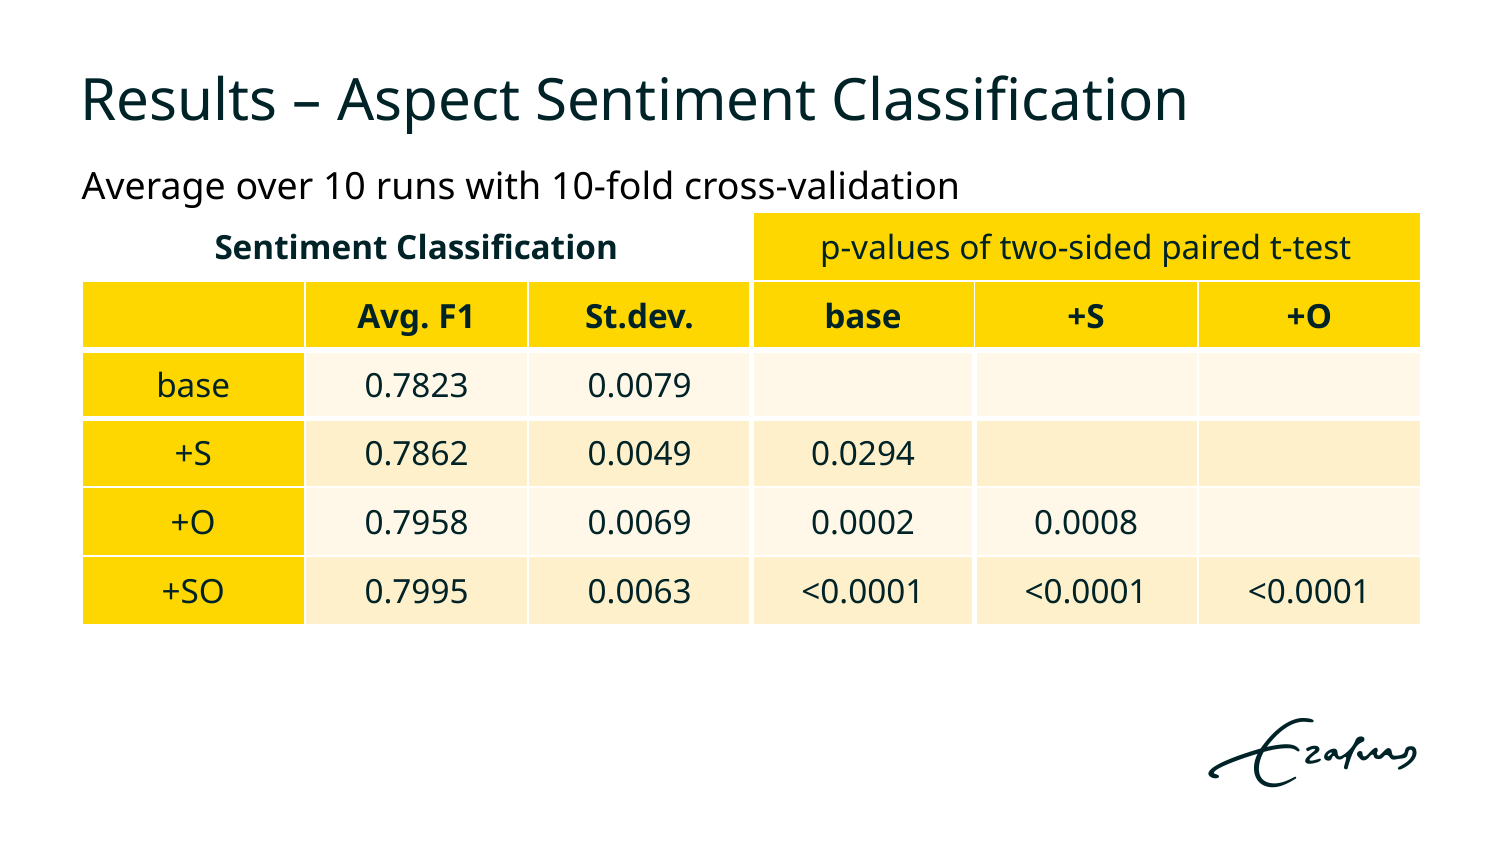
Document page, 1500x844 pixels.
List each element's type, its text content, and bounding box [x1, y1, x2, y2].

table_cell 0.0294 [754, 421, 972, 486]
table_cell Avg. F1 [306, 282, 527, 347]
table_cell +O [1199, 282, 1420, 347]
table_cell +S [83, 421, 304, 486]
table_cell <0.0001 [754, 557, 972, 624]
table_cell +SO [83, 557, 304, 624]
table_cell [1199, 488, 1420, 555]
table_cell base [83, 353, 304, 416]
picture [1198, 705, 1434, 800]
table_cell [977, 353, 1197, 416]
table_cell 0.7995 [306, 557, 527, 624]
table_cell 0.0008 [977, 488, 1197, 555]
table_cell 0.7862 [306, 421, 527, 486]
table_cell [754, 353, 972, 416]
table_cell <0.0001 [1199, 557, 1420, 624]
table_cell St.dev. [529, 282, 749, 347]
table_cell [1199, 421, 1420, 486]
title Results – Aspect Sentiment Classification [80, 64, 1422, 160]
table_cell [83, 282, 304, 347]
table_header p-values of two-sided paired t-test [754, 213, 1420, 280]
table_cell +O [83, 488, 304, 555]
table_cell 0.0063 [529, 557, 749, 624]
table_cell +S [975, 282, 1197, 347]
table_cell 0.7958 [306, 488, 527, 555]
table_cell 0.0049 [529, 421, 749, 486]
table_cell 0.7823 [306, 353, 527, 416]
list Average over 10 runs with 10-fold cross-validation [81, 159, 1422, 212]
table_cell [1199, 353, 1420, 416]
table_cell base [754, 282, 974, 347]
table_cell [977, 421, 1197, 486]
table_cell <0.0001 [977, 557, 1197, 624]
table_header Sentiment Classification [83, 213, 749, 280]
table_cell 0.0002 [754, 488, 972, 555]
table_cell 0.0079 [529, 353, 749, 416]
table_cell 0.0069 [529, 488, 749, 555]
